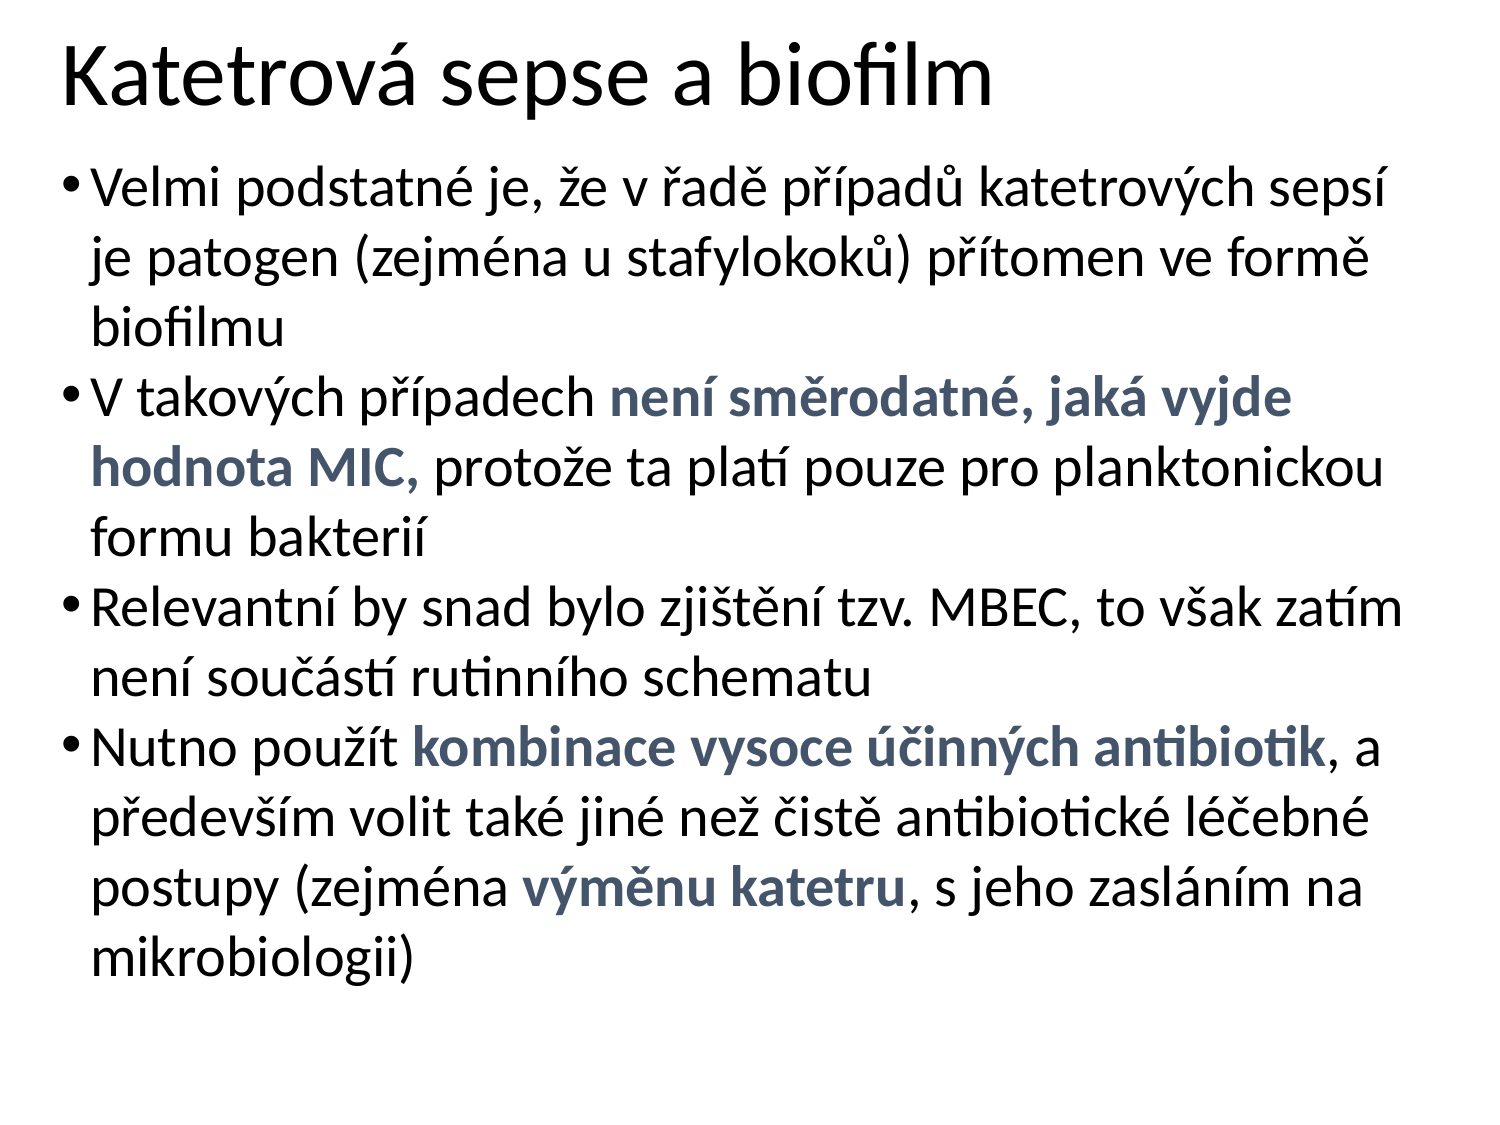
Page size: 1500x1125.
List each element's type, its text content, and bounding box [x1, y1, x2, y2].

list Velmi podstatné je, že v řadě případů katetrových sepsí je patogen (zejména u stafylokoků) přítomen ve formě biofilmu V takových případech není směrodatné, jaká vyjde hodnota MIC, protože ta platí pouze pro planktonickou formu bakterií Relevantní by snad bylo zjištění tzv. MBEC, to však zatím není součástí rutinního schematu Nutno použít kombinace vysoce účinných antibiotik, a především volit také jiné než čistě antibiotické léčebné postupy (zejména výměnu katetru, s jeho zasláním na mikrobiologii) [46, 140, 1438, 1125]
title Katetrová sepse a biofilm [46, 0, 1322, 138]
